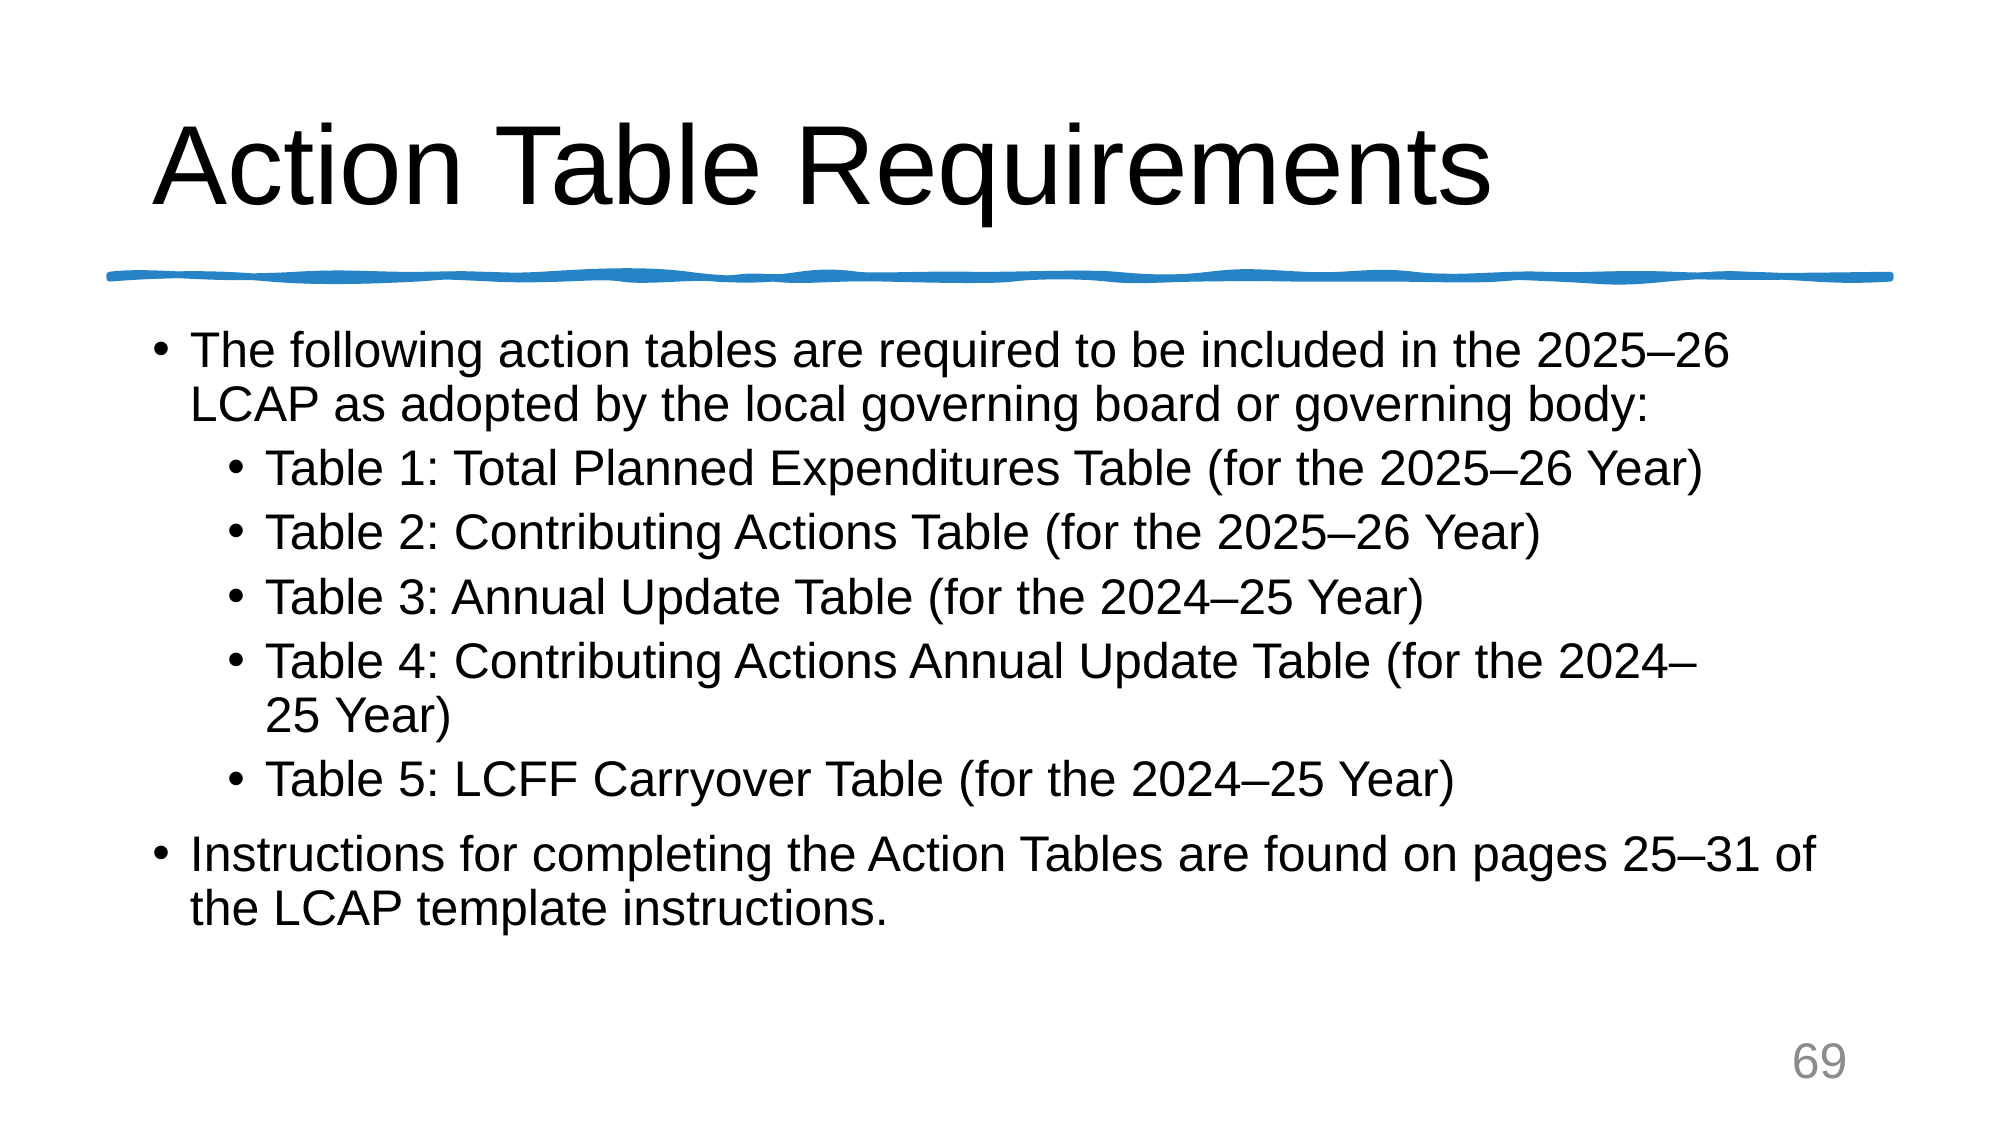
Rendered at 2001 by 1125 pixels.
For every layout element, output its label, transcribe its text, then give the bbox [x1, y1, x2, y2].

list The following action tables are required to be included in the 2025–26 LCAP as adopted by the local governing board or governing body: Table 1: Total Planned Expenditures Table (for the 2025–26 Year) Table 2: Contributing Actions Table (for the 2025–26 Year) Table 3: Annual Update Table (for the 2024–25 Year) Table 4: Contributing Actions Annual Update Table (for the 2024–25 Year) Table 5: LCFF Carryover Table (for the 2024–25 Year) Instructions for completing the Action Tables are found on pages 25–31 of the LCAP template instructions. [137, 316, 1863, 1014]
title Action Table Requirements [137, 59, 1863, 276]
text_box [108, 270, 1892, 283]
slide_number 69 [1412, 1013, 1863, 1103]
